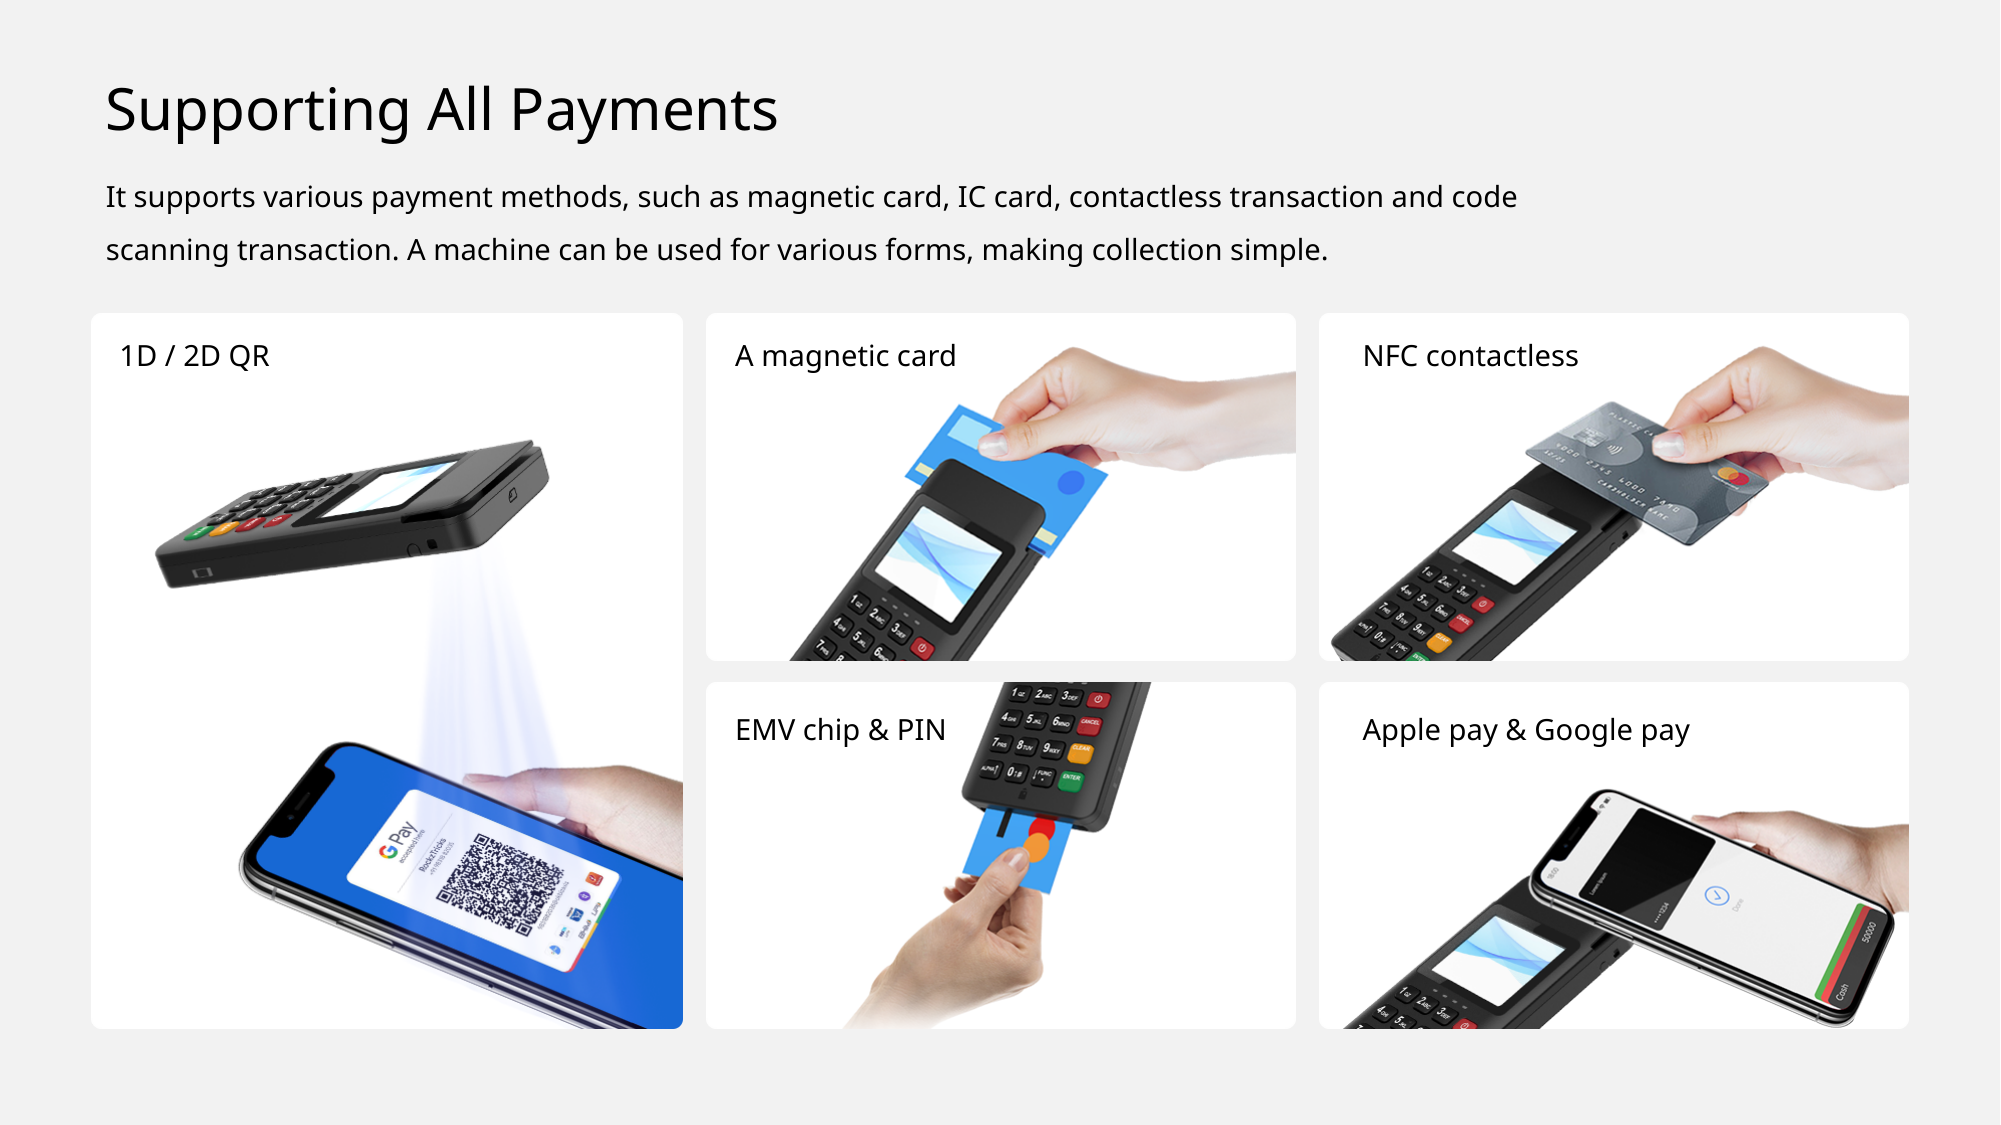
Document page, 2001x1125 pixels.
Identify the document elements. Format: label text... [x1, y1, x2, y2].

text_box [91, 313, 1909, 1029]
text_box Supporting All Payments [91, 65, 1210, 150]
text_box It supports various payment methods, such as magnetic card, IC card, contactless transaction and code scanning transaction. A machine can be used for various forms, making collection simple. [91, 153, 1647, 274]
